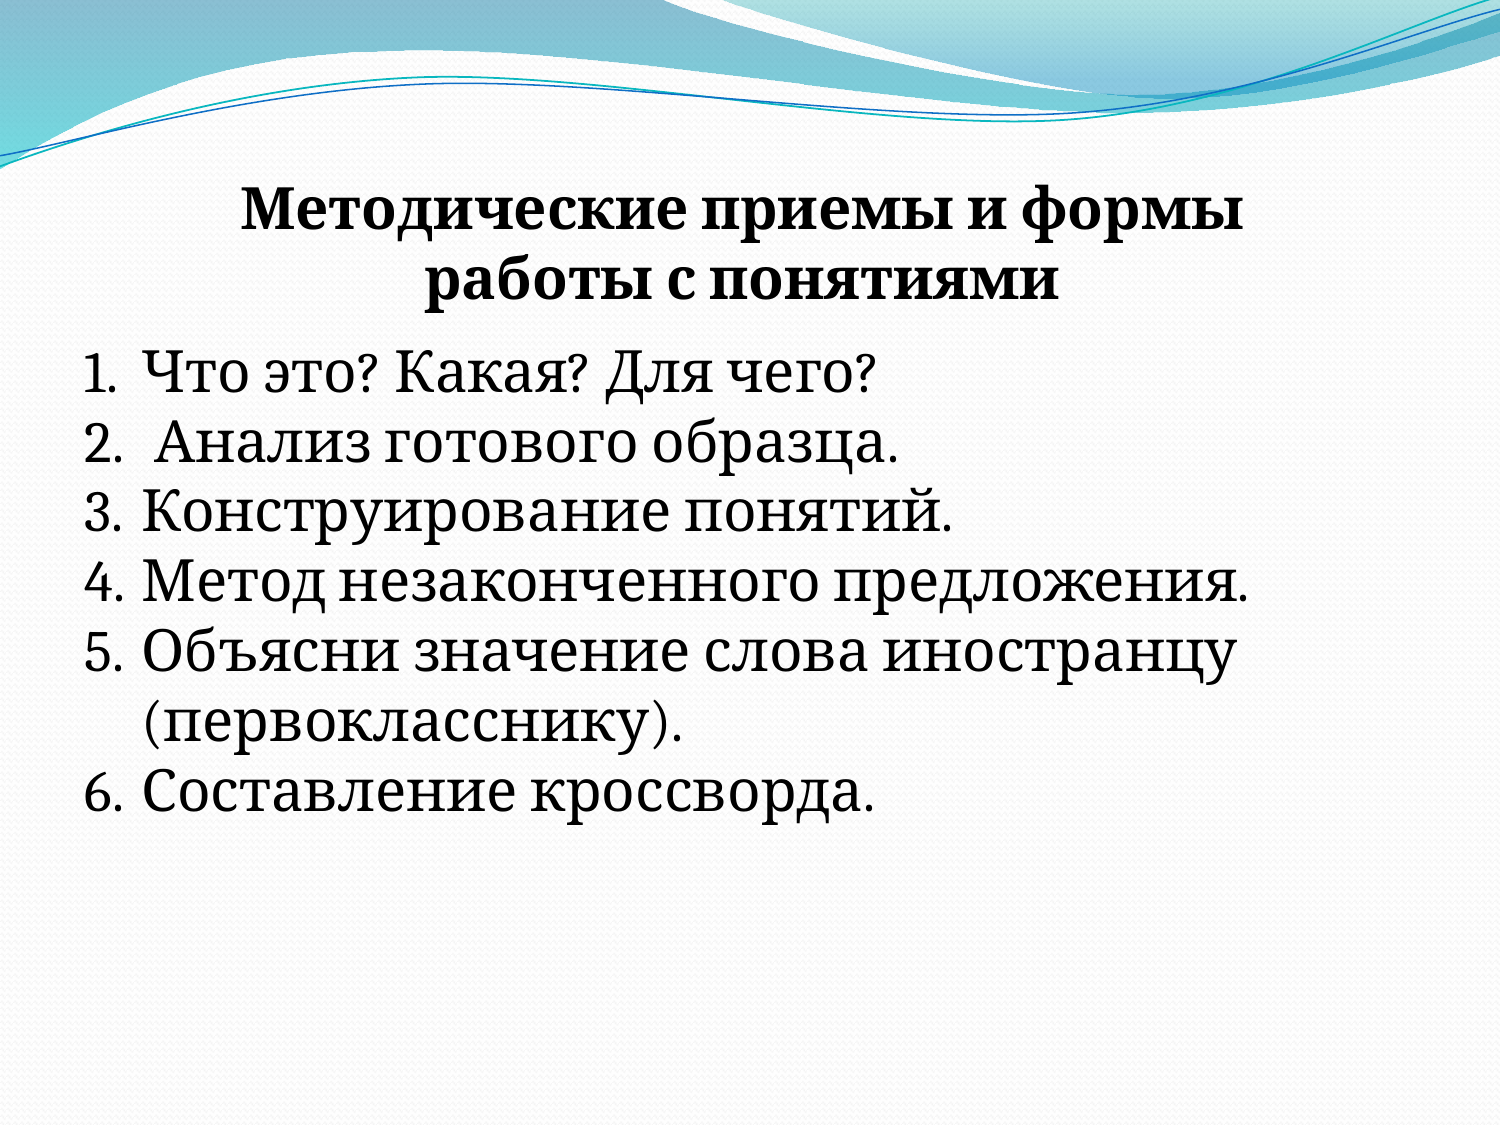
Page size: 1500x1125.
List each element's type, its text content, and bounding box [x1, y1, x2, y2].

text_box Что это? Какая? Для чего? Анализ готового образца. Конструирование понятий. Метод незаконченного предложения. Объясни значение слова иностранцу (первокласснику). Составление кроссворда. [70, 326, 1437, 831]
text_box Методические приемы и формы работы с понятиями [164, 163, 1321, 319]
